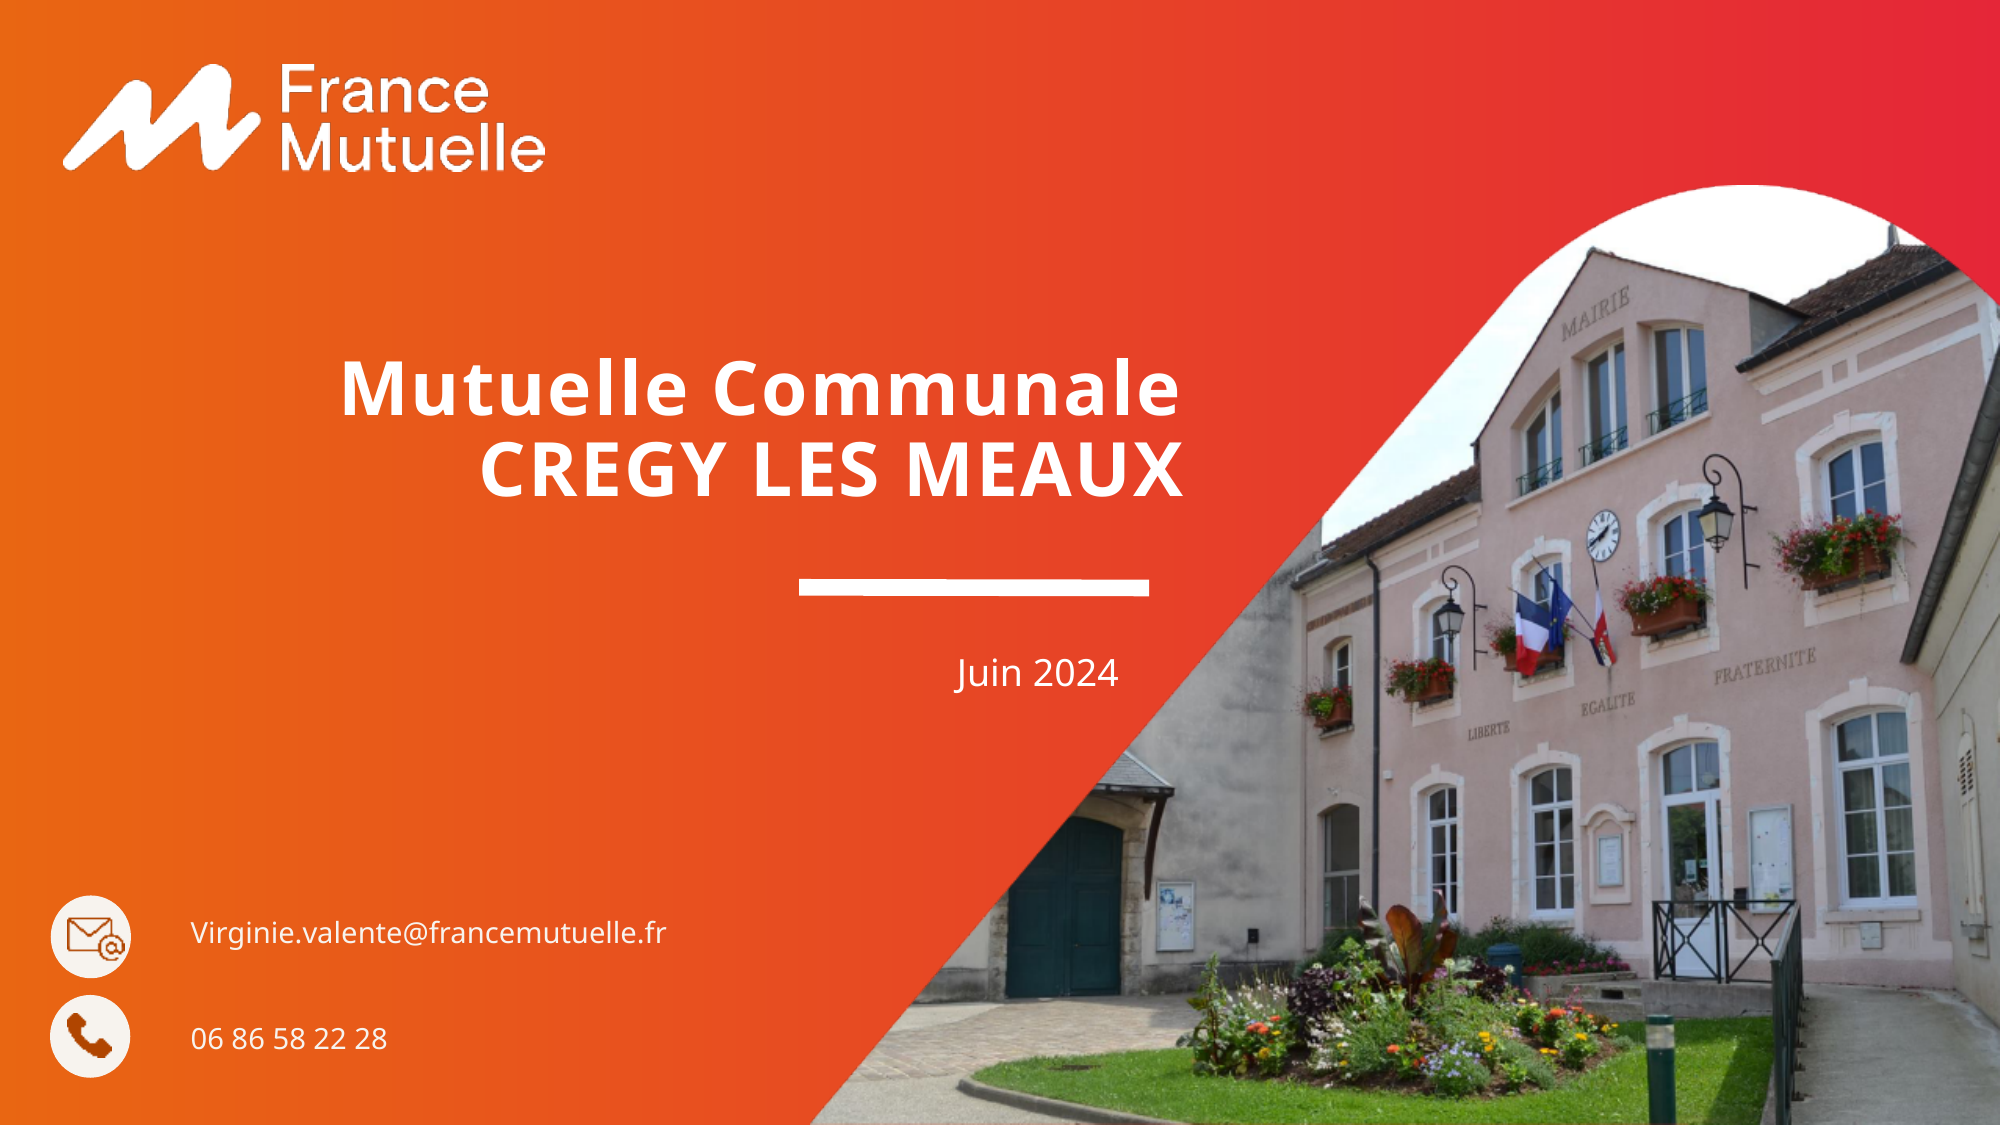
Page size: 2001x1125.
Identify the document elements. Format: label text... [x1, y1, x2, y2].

picture [67, 1013, 112, 1058]
title Mutuelle Communale CREGY LES MEAUX [48, 204, 1206, 513]
text_box [48, 993, 132, 1079]
picture [810, 185, 2000, 1125]
text_box 06 86 58 22 28 [175, 1013, 613, 1063]
list Juin 2024 [767, 654, 1120, 719]
text_box [49, 894, 123, 980]
text_box Virginie.valente@francemutuelle.fr [175, 906, 775, 957]
text_box [125, 913, 133, 961]
picture [67, 910, 125, 969]
